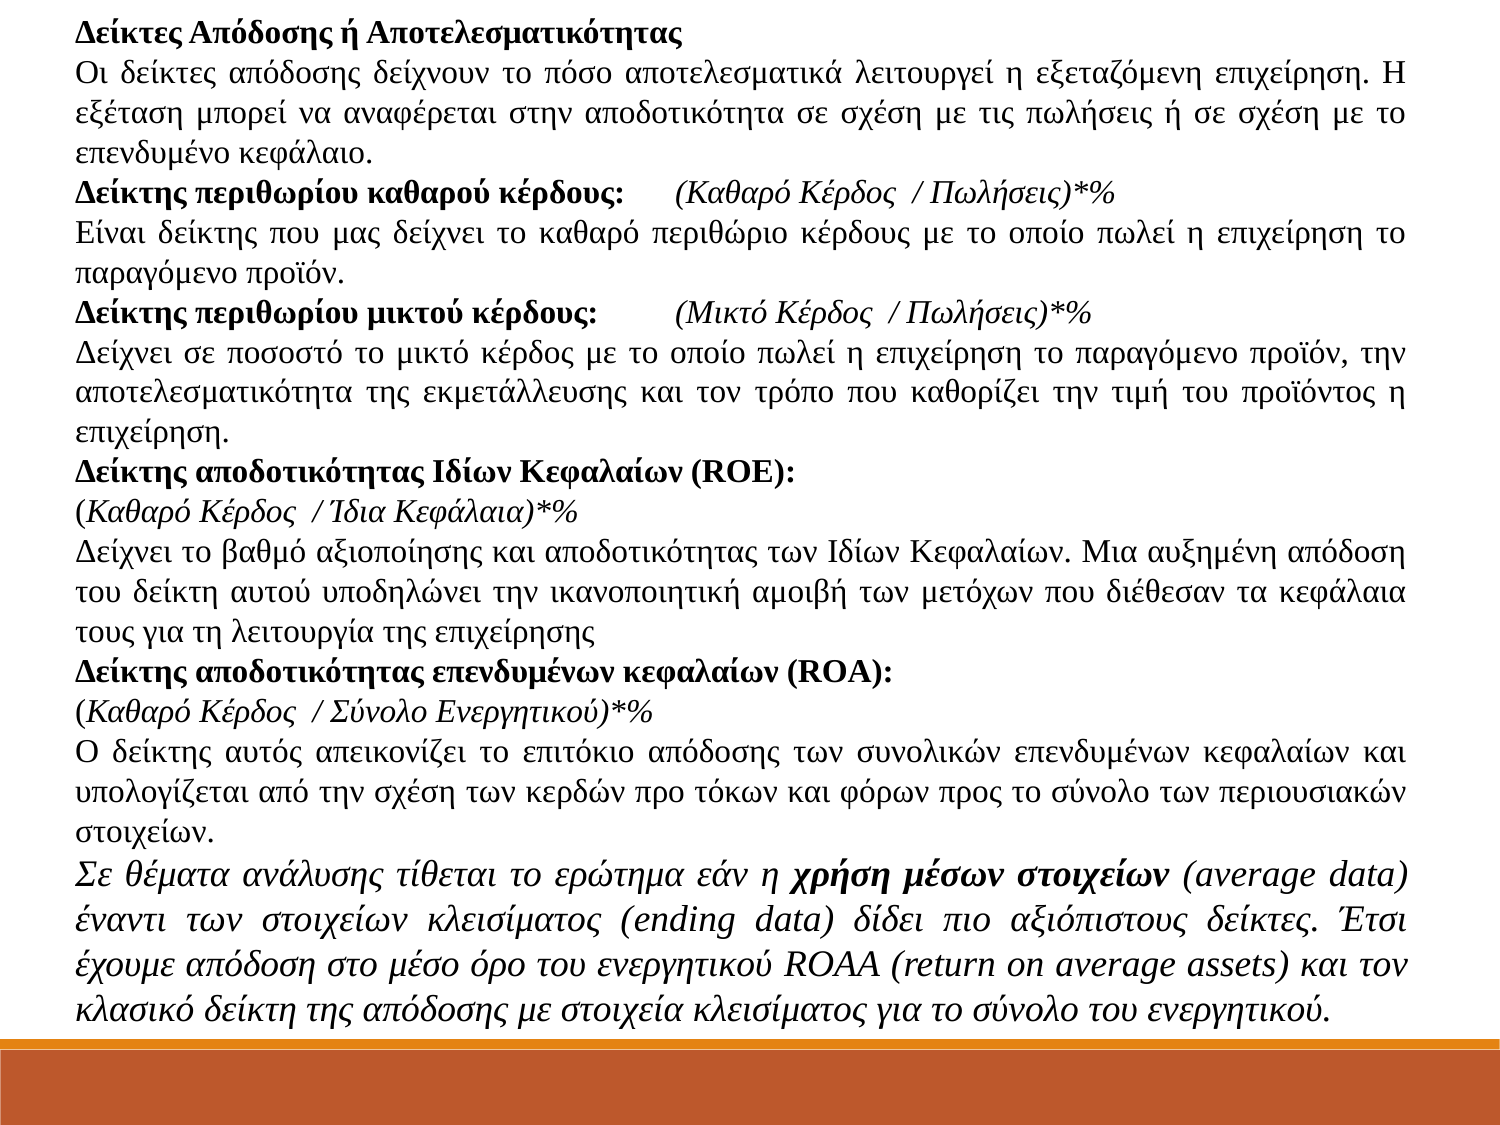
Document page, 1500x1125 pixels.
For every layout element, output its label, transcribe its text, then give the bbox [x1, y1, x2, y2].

text_box Δείκτες Απόδοσης ή Αποτελεσματικότητας Οι δείκτες απόδοσης δείχνουν το πόσο αποτελεσματικά λειτουργεί η εξεταζόμενη επιχείρηση. Η εξέταση μπορεί να αναφέρεται στην αποδοτικότητα σε σχέση με τις πωλήσεις ή σε σχέση με το επενδυμένο κεφάλαιο. Δείκτης περιθωρίου καθαρού κέρδους: (Καθαρό Κέρδος / Πωλήσεις)*% Είναι δείκτης που μας δείχνει το καθαρό περιθώριο κέρδους με το οποίο πωλεί η επιχείρηση το παραγόμενο προϊόν. Δείκτης περιθωρίου μικτού κέρδους: (Μικτό Κέρδος / Πωλήσεις)*% Δείχνει σε ποσοστό το μικτό κέρδος με το οποίο πωλεί η επιχείρηση το παραγόμενο προϊόν, την αποτελεσματικότητα της εκμετάλλευσης και τον τρόπο που καθορίζει την τιμή του προϊόντος η επιχείρηση. Δείκτης αποδοτικότητας Ιδίων Κεφαλαίων (ROE): (Καθαρό Κέρδος / Ίδια Κεφάλαια)*% Δείχνει το βαθμό αξιοποίησης και αποδοτικότητας των Ιδίων Κεφαλαίων. Μια αυξημένη απόδοση του δείκτη αυτού υποδηλώνει την ικανοποιητική αμοιβή των μετόχων που διέθεσαν τα κεφάλαια τους για τη λειτουργία της επιχείρησης Δείκτης αποδοτικότητας επενδυμένων κεφαλαίων (ROA): (Καθαρό Κέρδος / Σύνολο Ενεργητικού)*% Ο δείκτης αυτός απεικονίζει το επιτόκιο απόδοσης των συνολικών επενδυμένων κεφαλαίων και υπολογίζεται από την σχέση των κερδών προ τόκων και φόρων προς το σύνολο των περιουσιακών στοιχείων. Σε θέματα ανάλυσης τίθεται το ερώτημα εάν η χρήση μέσων στοιχείων (average data) έναντι των στοιχείων κλεισίματος (ending data) δίδει πιο αξιόπιστους δείκτες. Έτσι έχουμε απόδοση στο μέσο όρο του ενεργητικού ROAA (return on average assets) και τον κλασικό δείκτη της απόδοσης με στοιχεία κλεισίματος για το σύνολο του ενεργητικού. [0, 0, 1424, 1029]
